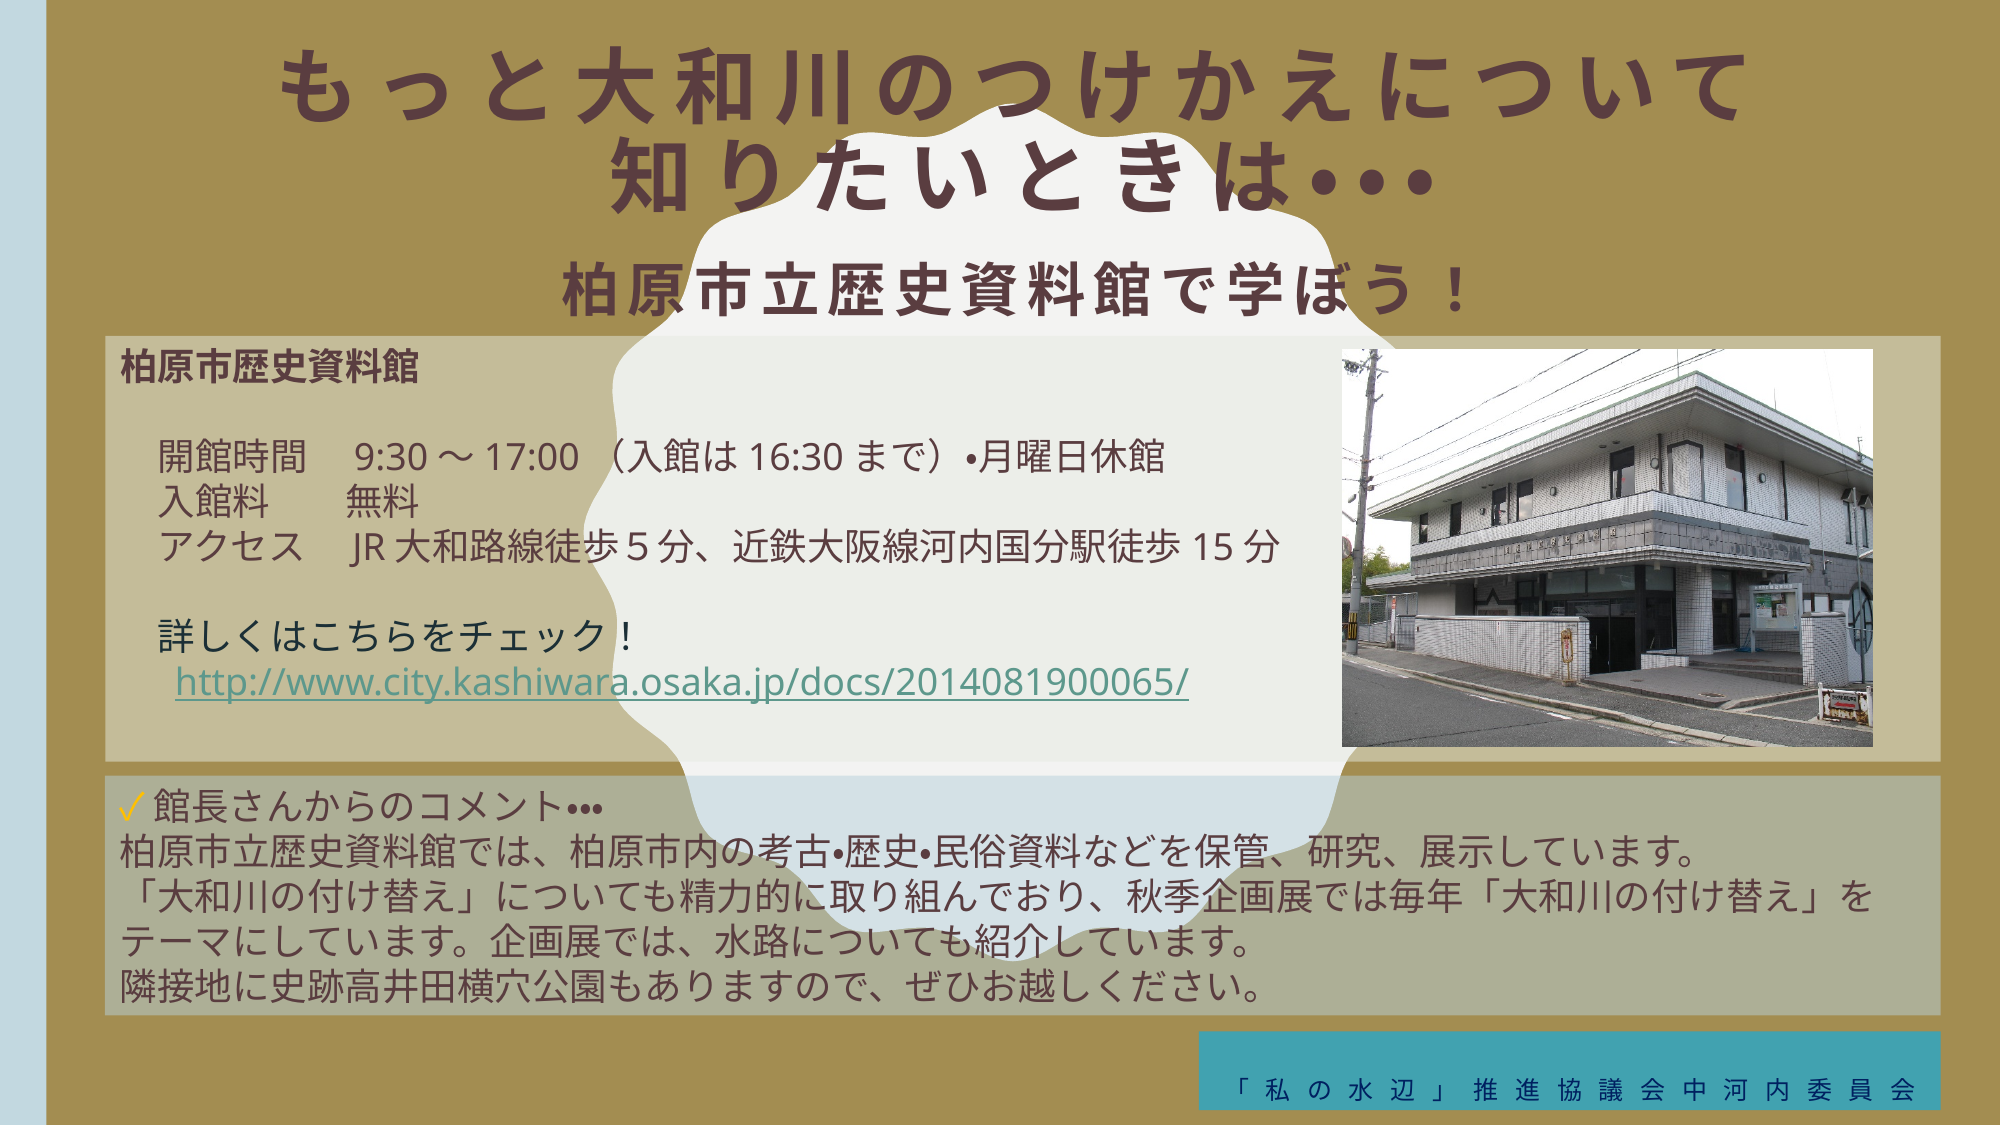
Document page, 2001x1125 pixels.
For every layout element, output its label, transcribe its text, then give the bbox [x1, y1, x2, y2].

title もっと大和川のつけかえについて 知りたいときは・・・ [176, 24, 1870, 246]
text_box ✓館長さんからのコメント・・・ 柏原市立歴史資料館では、柏原市内の考古・歴史・民俗資料などを保管、研究、展示しています。 「大和川の付け替え」についても精力的に取り組んでおり、秋季企画展では毎年「大和川の付け替え」をテーマにしています。企画展では、水路についても紹介しています。 隣接地に史跡高井田横穴公園もありますので、ぜひお越しください。 [104, 775, 1941, 1016]
picture [1342, 349, 1873, 747]
text_box 柏原市歴史資料館 開館時間 9:30～17:00（入館は16:30まで）・月曜日休館 入館料 無料 アクセス JR大和路線徒歩５分、近鉄大阪線河内国分駅徒歩15分 詳しくはこちらをチェック！ http://www.city.kashiwara.osaka.jp/docs/2014081900065/ [105, 335, 1941, 762]
text_box 「私の水辺」推進協議会中河内委員会 [1198, 1031, 1941, 1111]
subtitle 柏原市立歴史資料館で学ぼう！ [363, 245, 1684, 320]
